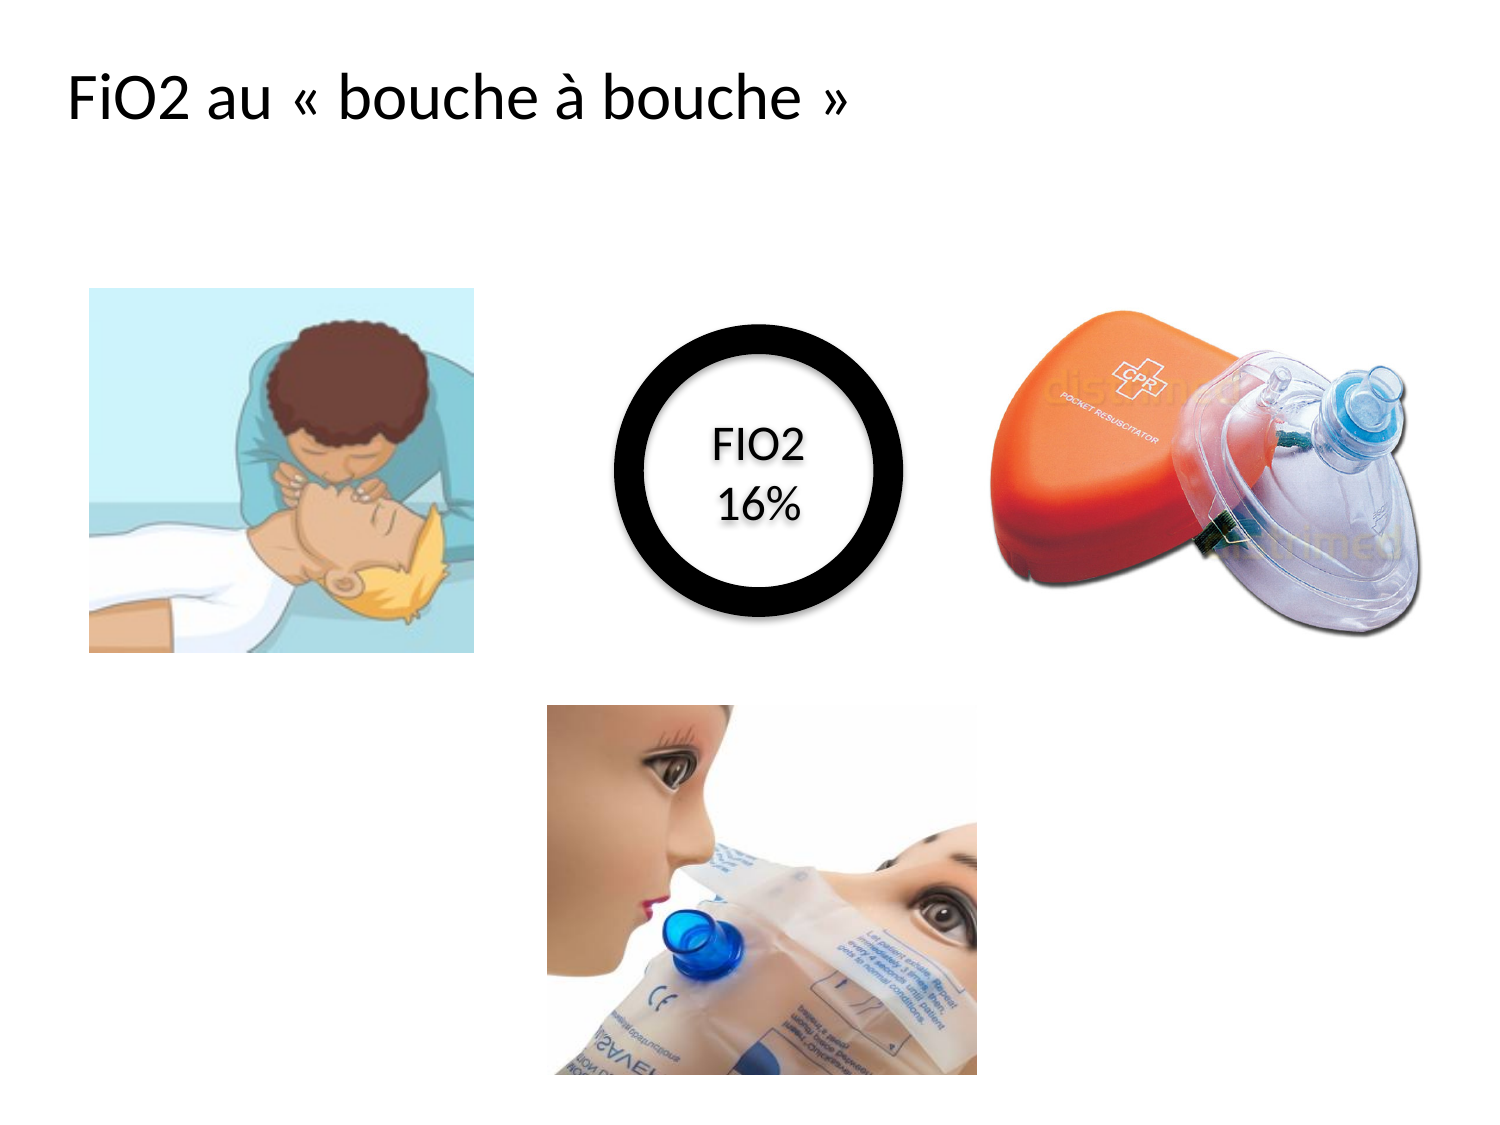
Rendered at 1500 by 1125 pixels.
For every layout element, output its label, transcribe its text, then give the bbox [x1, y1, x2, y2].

text_box FIO2 16% [628, 338, 890, 603]
picture [88, 288, 474, 653]
picture [546, 705, 977, 1076]
picture [976, 288, 1437, 653]
text_box FiO2 au « bouche à bouche » [52, 45, 1142, 141]
